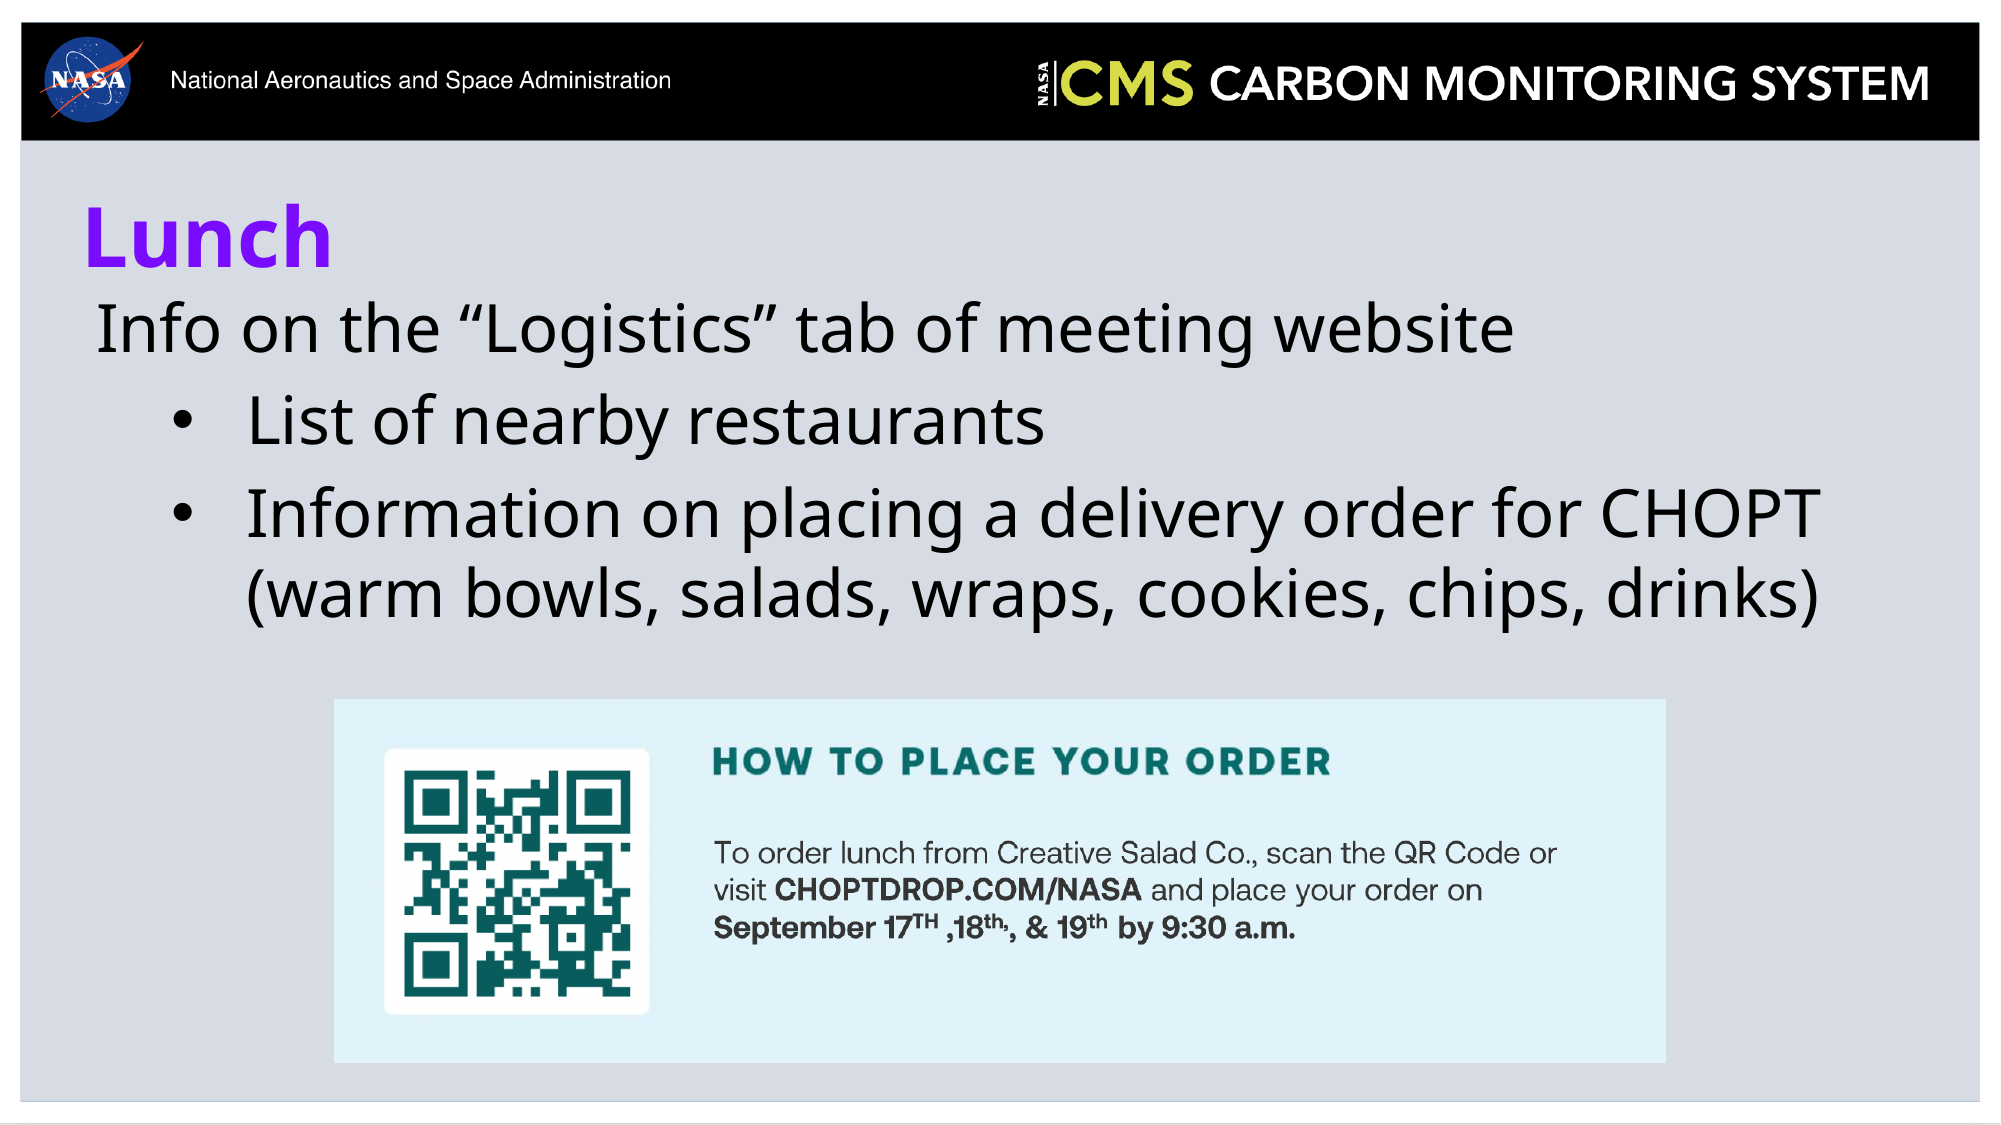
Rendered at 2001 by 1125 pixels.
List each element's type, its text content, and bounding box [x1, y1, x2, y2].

picture [0, 0, 2001, 1125]
text_box Info on the “Logistics” tab of meeting website List of nearby restaurants Information on placing a delivery order for CHOPT (warm bowls, salads, wraps, cookies, chips, drinks) [81, 278, 1948, 639]
text_box Lunch [66, 177, 350, 292]
